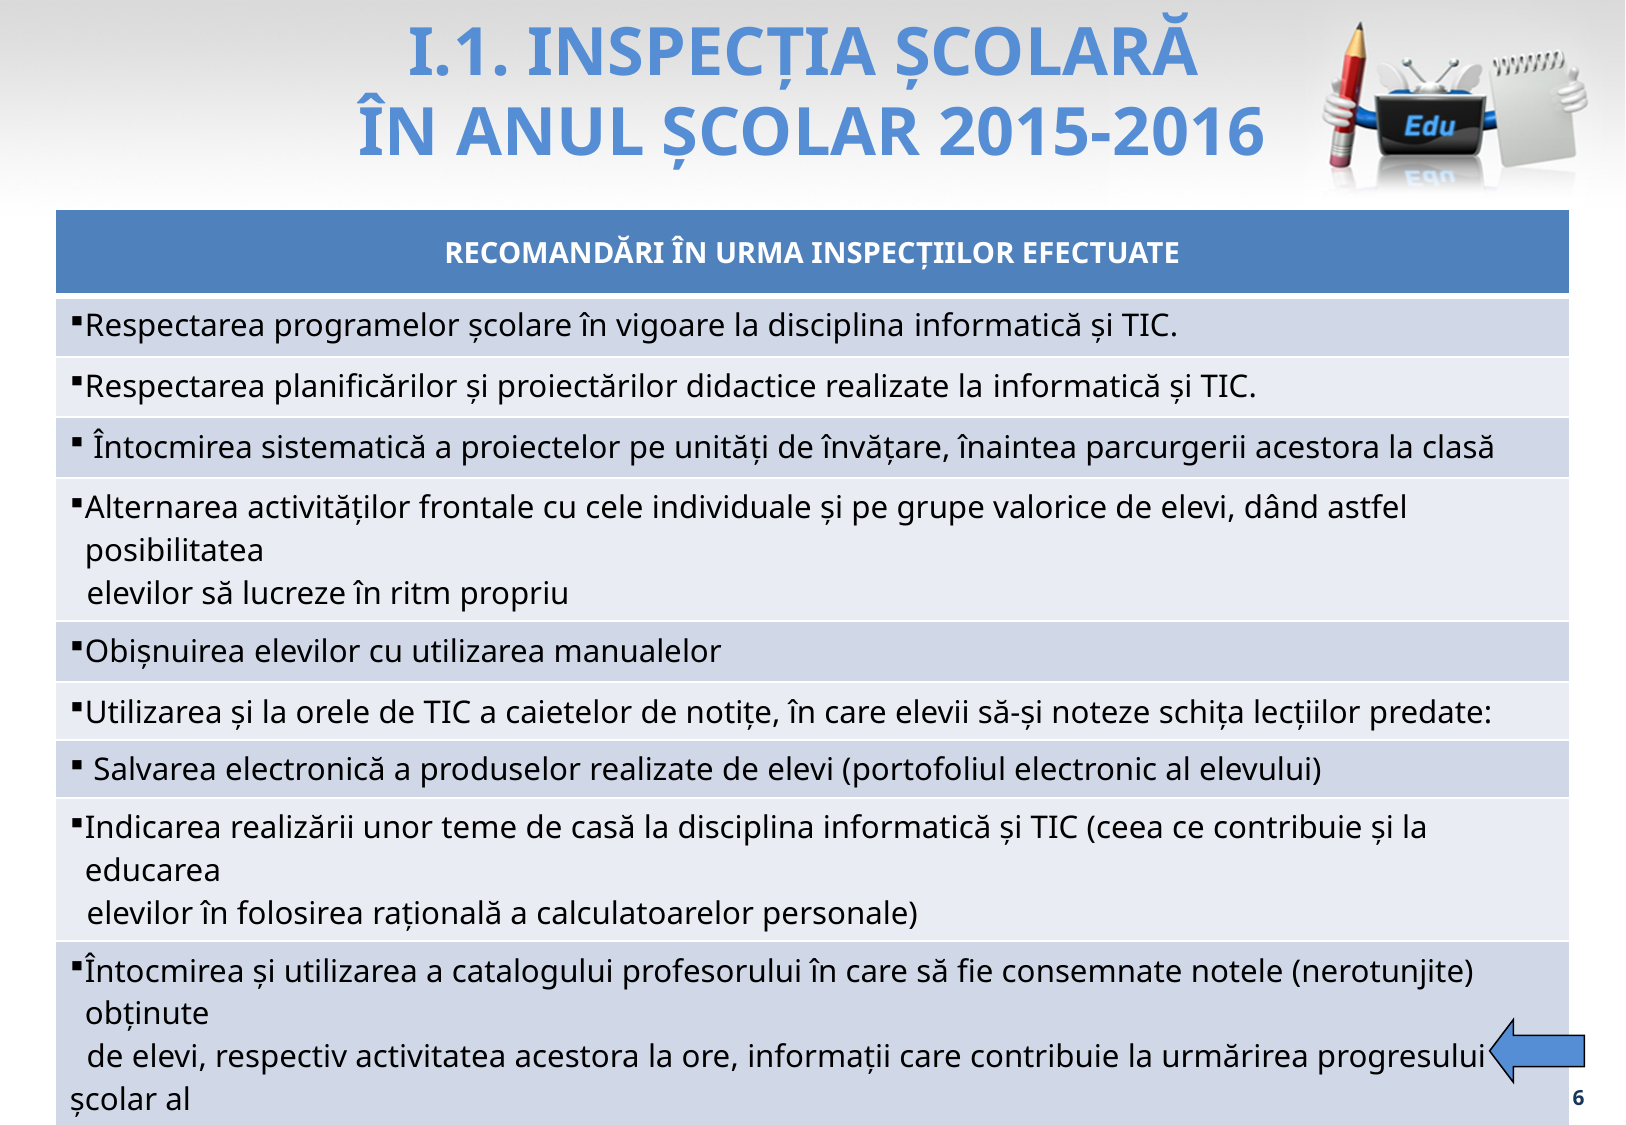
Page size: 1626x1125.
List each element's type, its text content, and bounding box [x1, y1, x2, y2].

table_cell Respectarea planificărilor și proiectărilor didactice realizate la informatică și TIC. [56, 358, 1569, 416]
table_cell Obișnuirea elevilor cu utilizarea manualelor [56, 622, 1569, 681]
table_cell Indicarea realizării unor teme de casă la disciplina informatică și TIC (ceea ce contribuie și la educarea elevilor în folosirea rațională a calculatoarelor personale) [56, 799, 1569, 940]
table_cell Întocmirea și utilizarea a catalogului profesorului în care să fie consemnate notele (nerotunjite) obținute de elevi, respectiv activitatea acestora la ore, informații care contribuie la urmărirea progresului școlar al elevilor [56, 942, 1569, 1125]
table_cell Salvarea electronică a produselor realizate de elevi (portofoliul electronic al elevului) [56, 741, 1569, 797]
text_box 6 [1571, 1067, 1585, 1114]
table_cell Întocmirea sistematică a proiectelor pe unităţi de învăţare, înaintea parcurgerii acestora la clasă [56, 418, 1569, 477]
picture [0, 0, 1626, 1125]
text_box [1489, 1019, 1585, 1083]
table_header RECOMANDĂRI ÎN URMA INSPECȚIILOR EFECTUATE [56, 210, 1569, 293]
table_cell Respectarea programelor școlare în vigoare la disciplina informatică și TIC. [56, 299, 1569, 356]
table_cell Utilizarea și la orele de TIC a caietelor de notițe, în care elevii să-și noteze schița lecțiilor predate: [56, 683, 1569, 739]
table_cell Alternarea activităților frontale cu cele individuale și pe grupe valorice de elevi, dând astfel posibilitatea elevilor să lucreze în ritm propriu [56, 479, 1569, 620]
title I.1. INSPECȚIA ȘCOLARĂ ÎN ANUL ȘCOLAR 2015-2016 [0, 2, 1625, 176]
